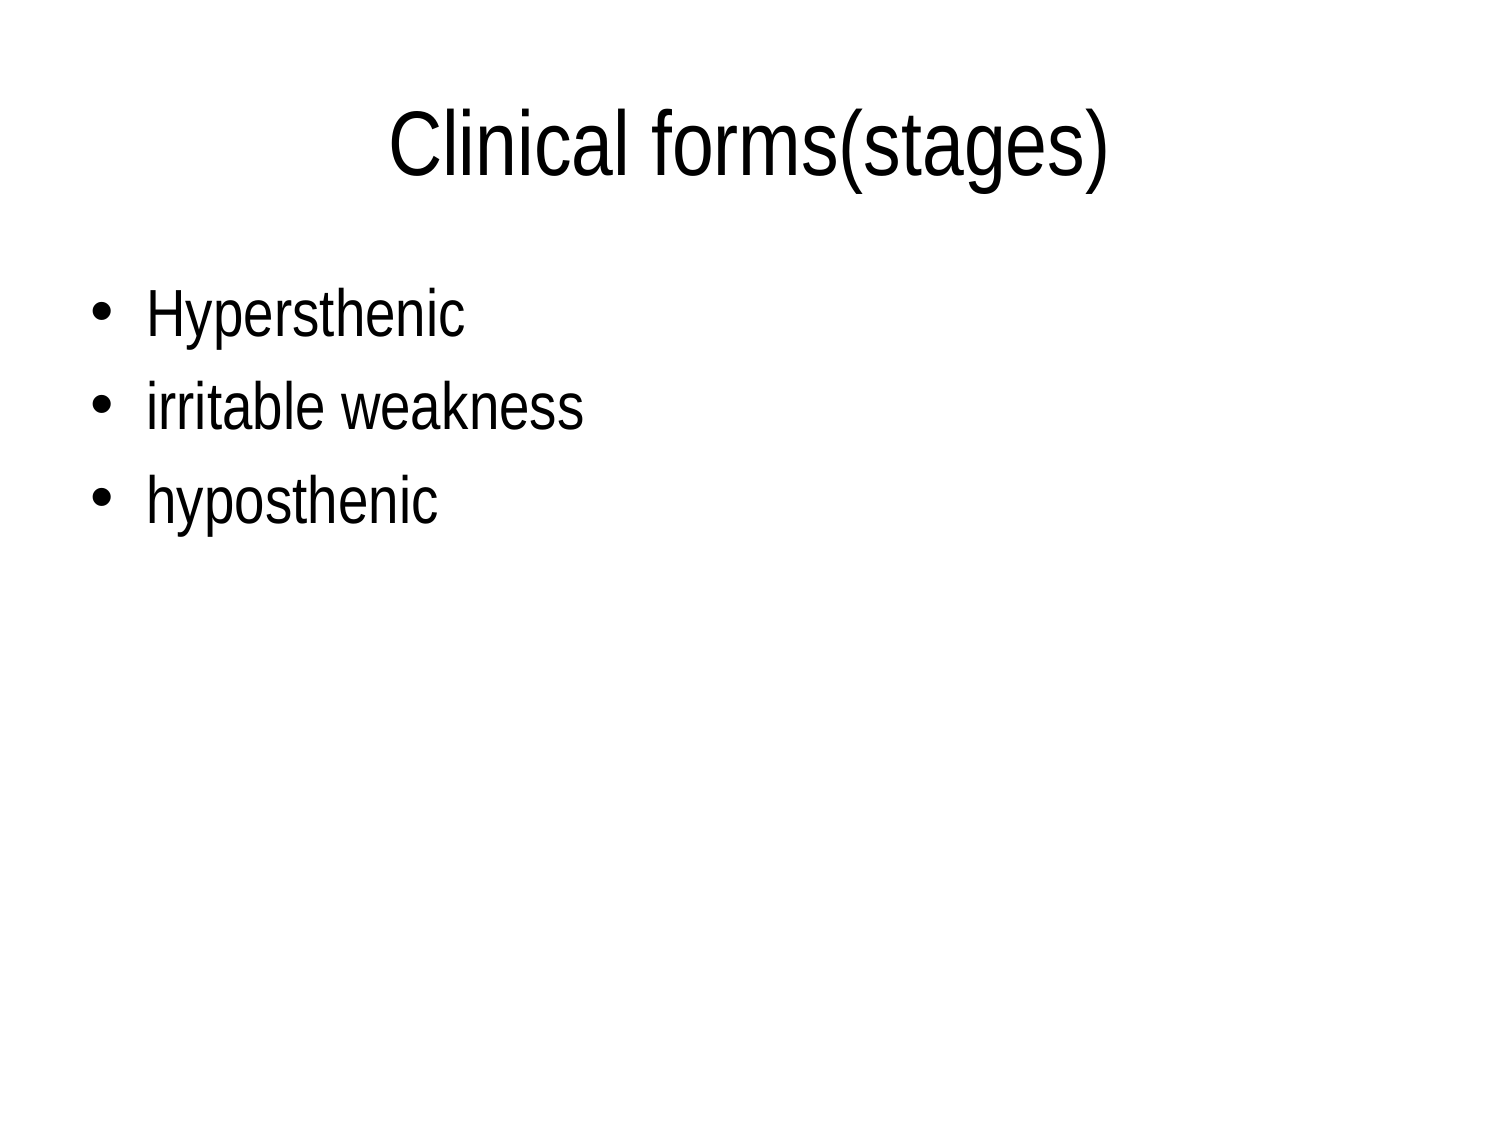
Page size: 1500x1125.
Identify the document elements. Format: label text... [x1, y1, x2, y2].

list Hypersthenic irritable weakness hyposthenic [75, 262, 1425, 1005]
title Clinical forms(stages) [75, 45, 1425, 233]
